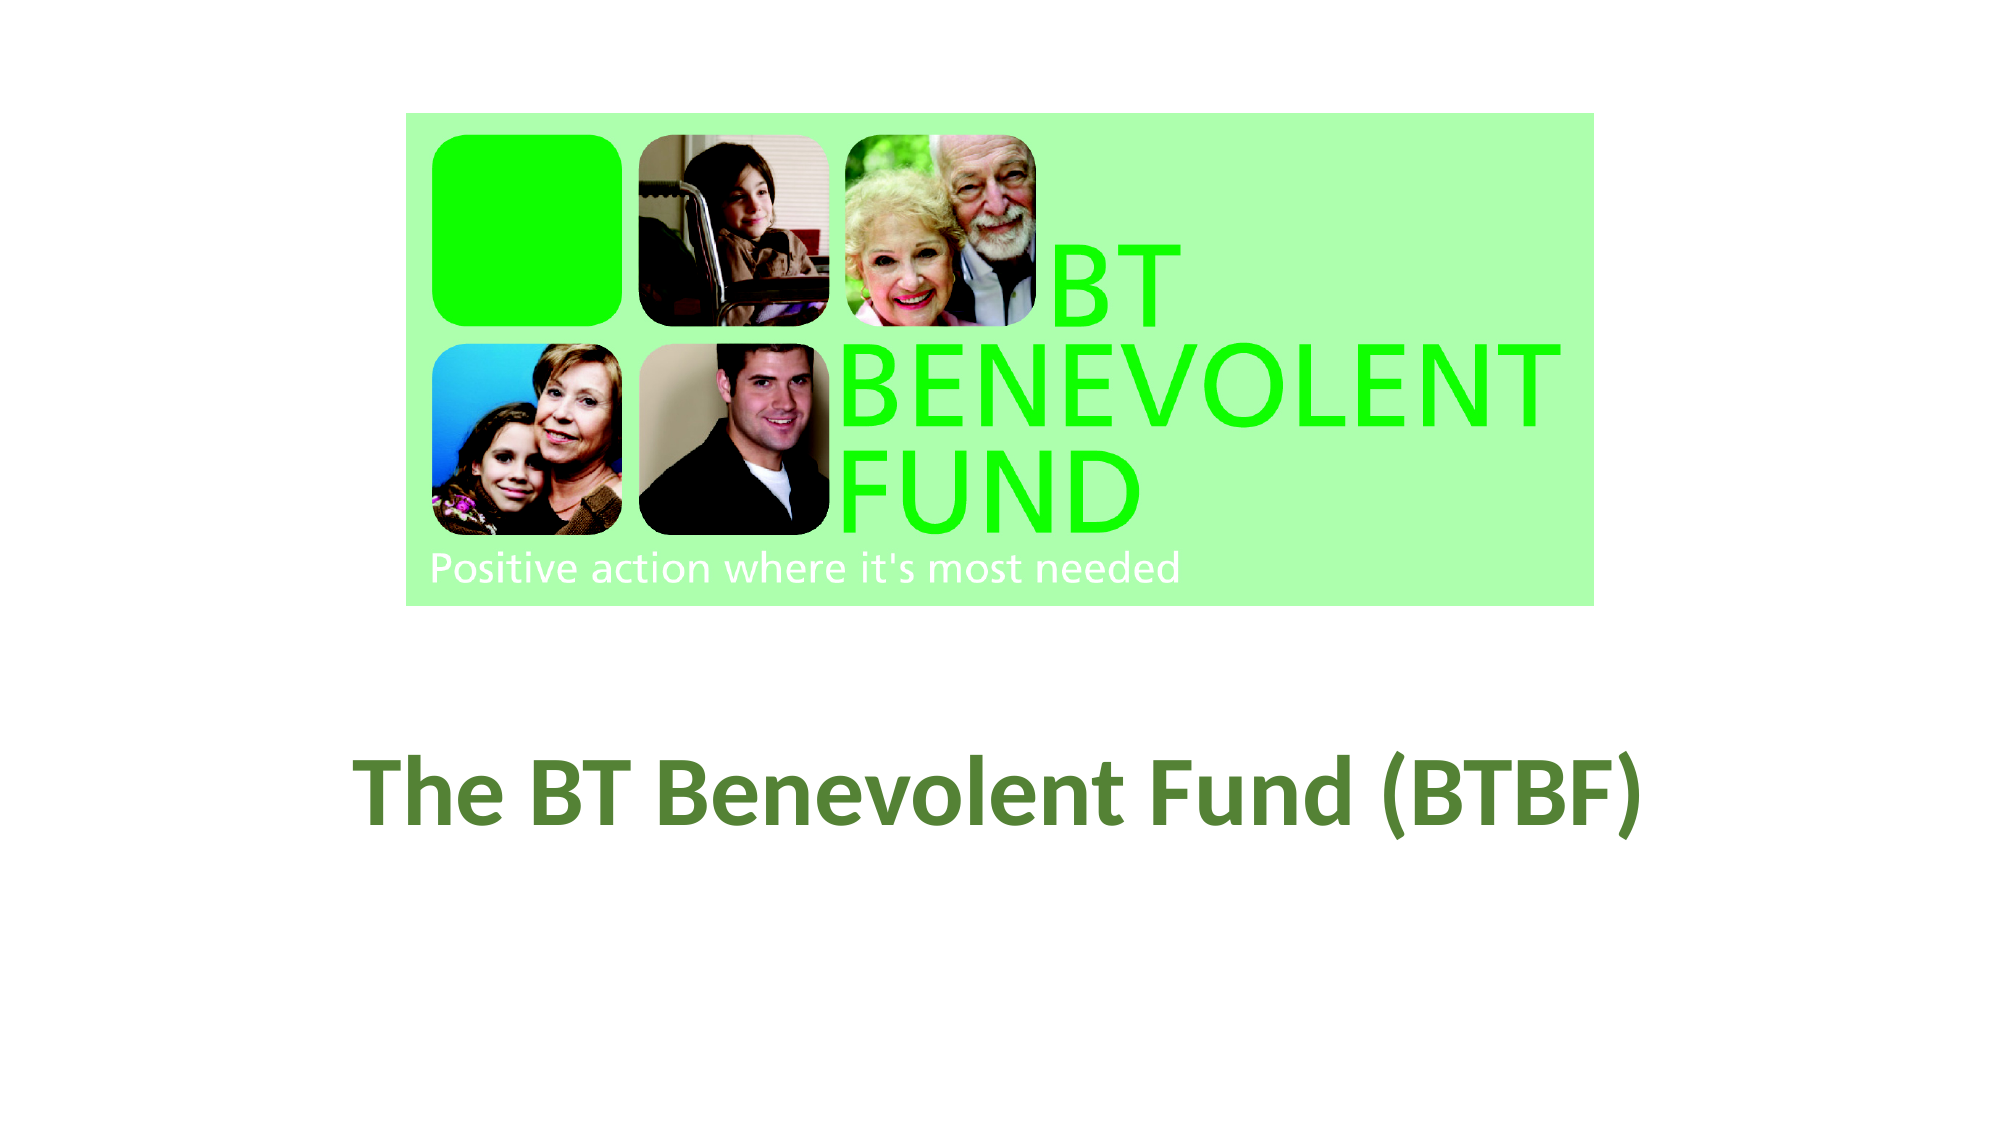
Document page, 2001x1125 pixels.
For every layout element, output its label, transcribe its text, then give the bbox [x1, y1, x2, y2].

picture [406, 113, 1594, 606]
subtitle The BT Benevolent Fund (BTBF) [249, 590, 1750, 863]
